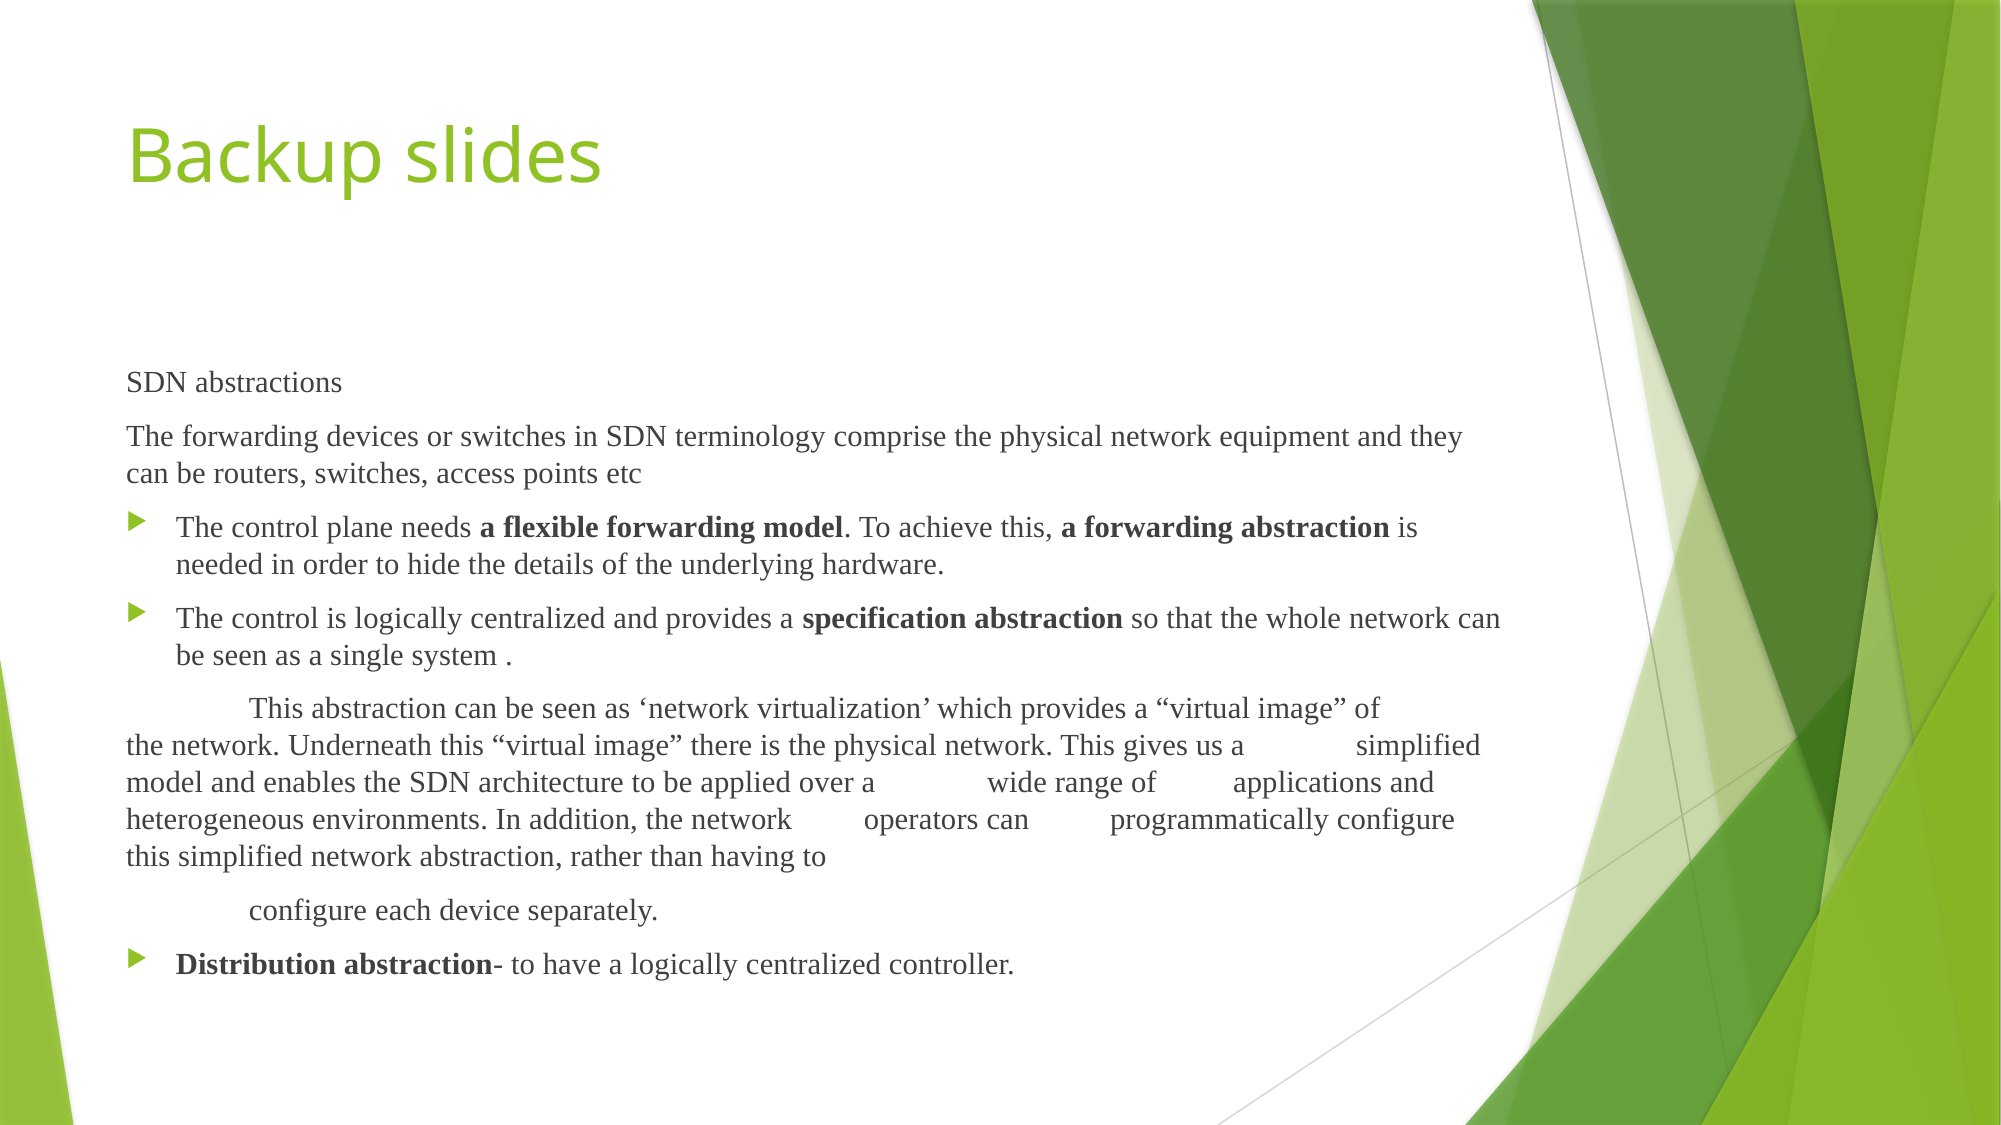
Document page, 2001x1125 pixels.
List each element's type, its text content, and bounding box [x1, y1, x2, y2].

list SDN abstractions The forwarding devices or switches in SDN terminology comprise the physical network equipment and they can be routers, switches, access points etc The control plane needs a flexible forwarding model. To achieve this, a forwarding abstraction is needed in order to hide the details of the underlying hardware. The control is logically centralized and provides a specification abstraction so that the whole network can be seen as a single system . This abstraction can be seen as ‘network virtualization’ which provides a “virtual image” of the network. Underneath this “virtual image” there is the physical network. This gives us a simplified model and enables the SDN architecture to be applied over a wide range of applications and heterogeneous environments. In addition, the network operators can programmatically configure this simplified network abstraction, rather than having to configure each device separately. Distribution abstraction- to have a logically centralized controller. [111, 354, 1522, 992]
title Backup slides [111, 99, 1522, 317]
